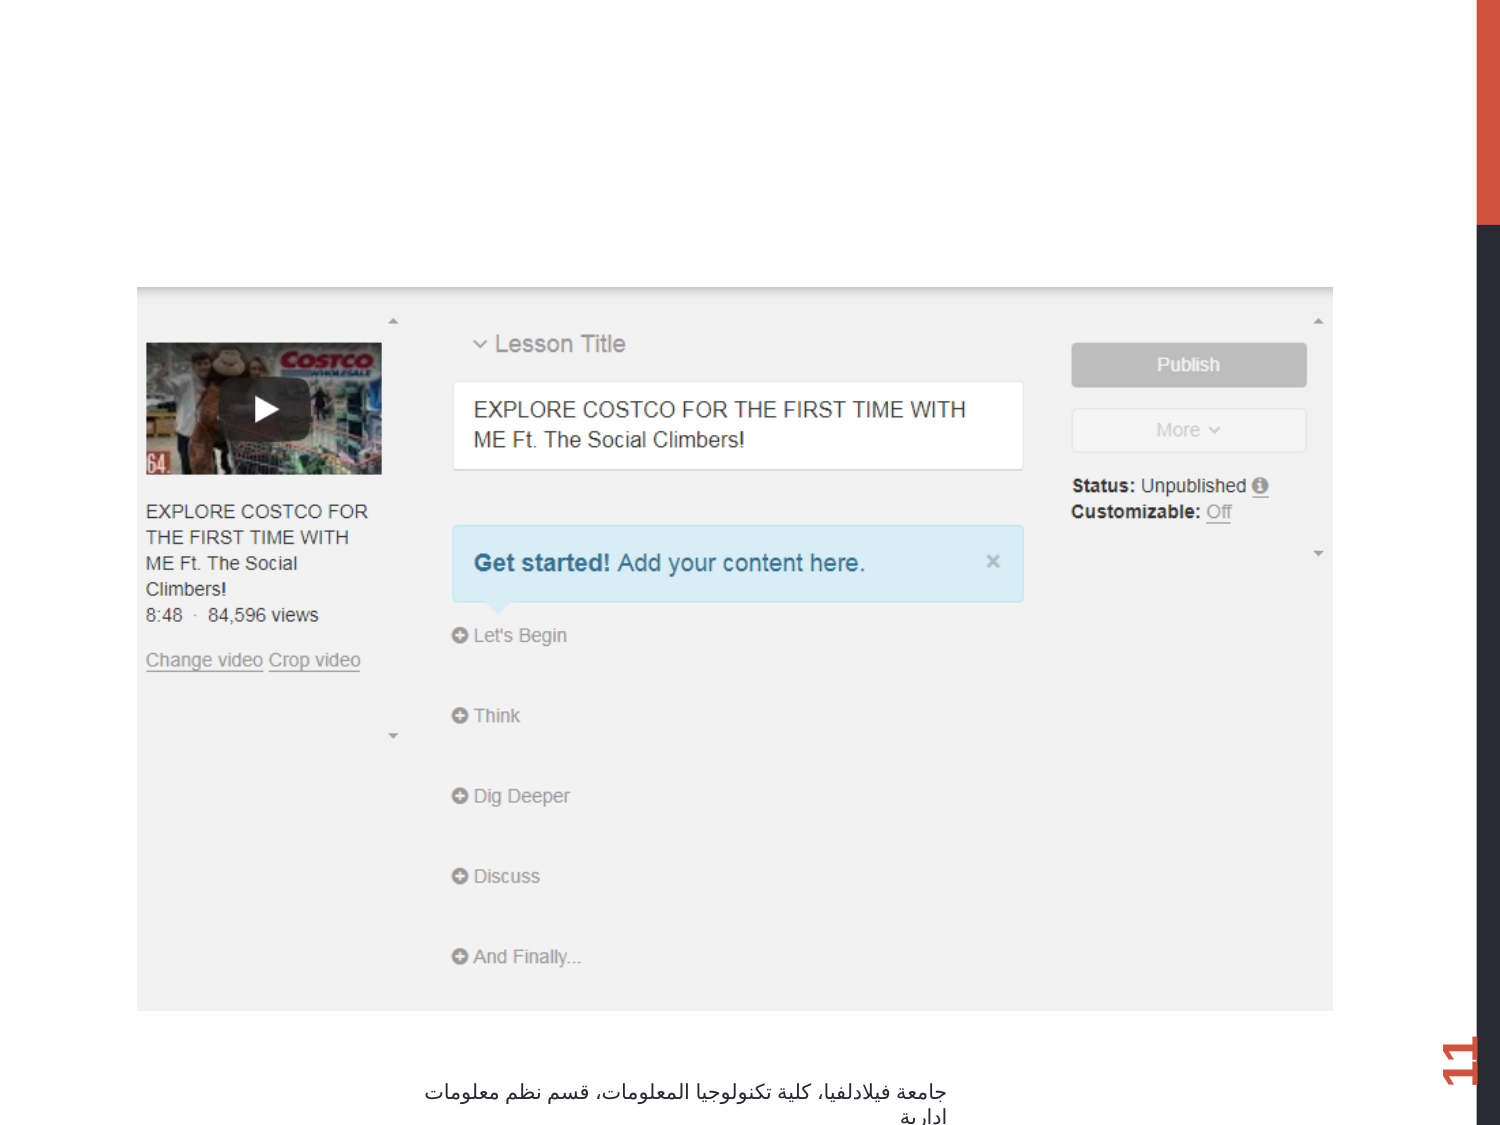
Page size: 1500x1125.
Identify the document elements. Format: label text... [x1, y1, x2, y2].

picture [136, 286, 1333, 1011]
slide_number 11 [1427, 887, 1488, 1104]
